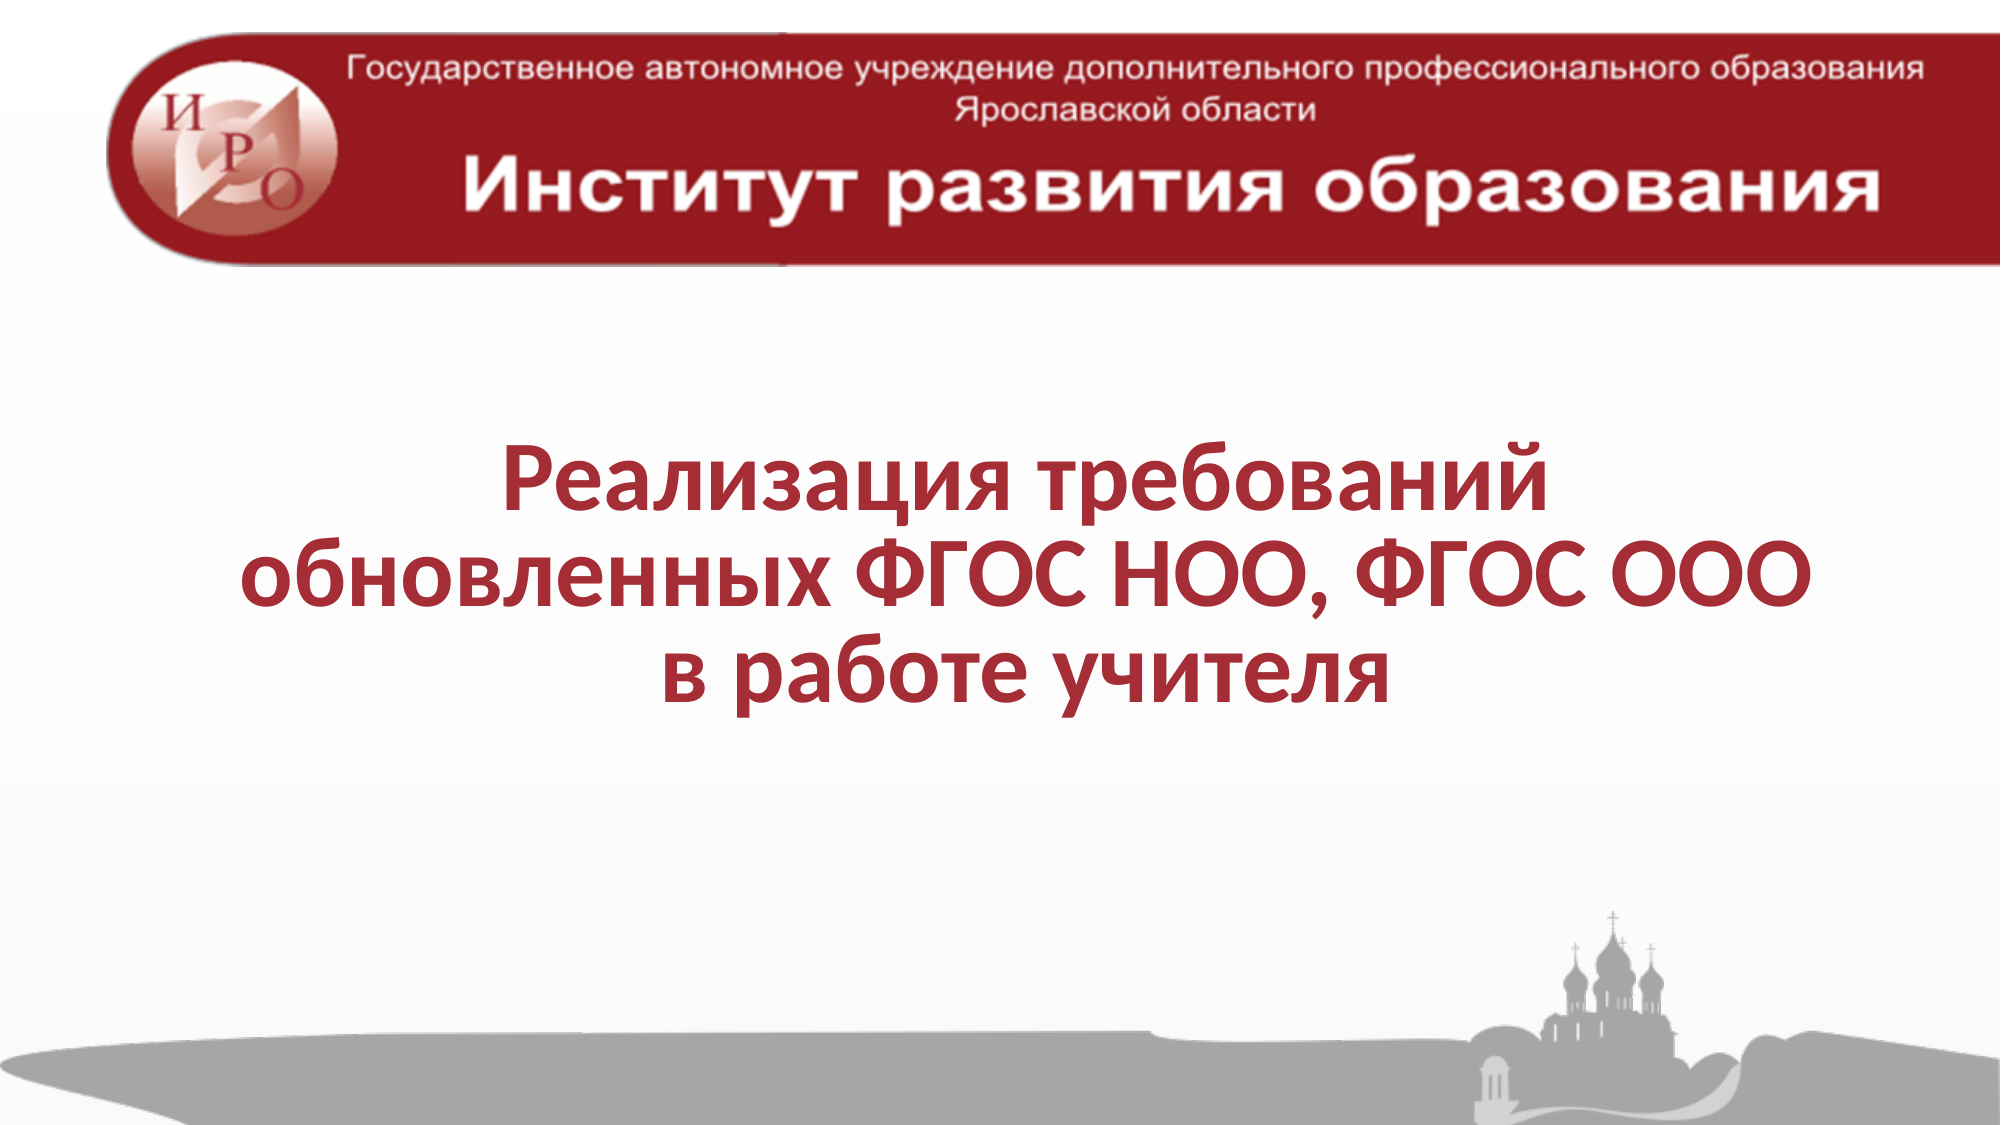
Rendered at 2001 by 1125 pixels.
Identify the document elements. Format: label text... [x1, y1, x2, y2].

text_box Реализация требований обновленных ФГОС НОО, ФГОС ООО в работе учителя [200, 426, 1854, 729]
picture [106, 31, 2000, 268]
picture [0, 911, 2000, 1125]
